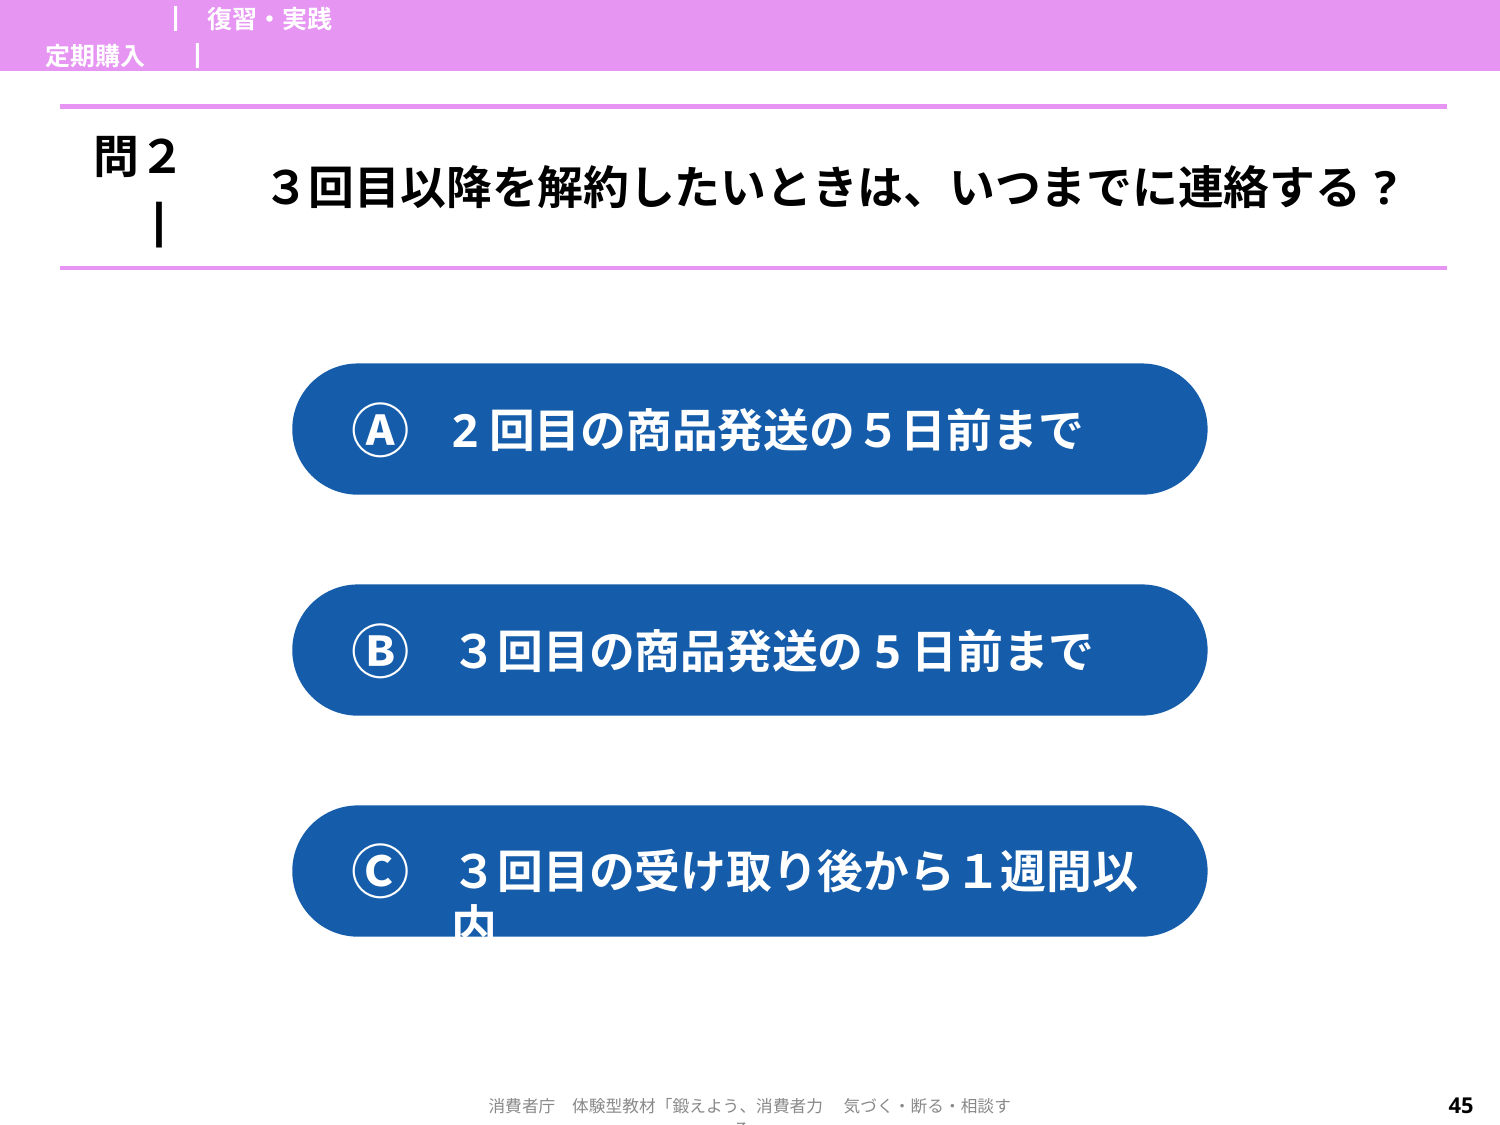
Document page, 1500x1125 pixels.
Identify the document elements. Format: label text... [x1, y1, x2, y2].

table_header 定期購入 [33, 0, 163, 85]
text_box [292, 584, 1208, 716]
table_header ３回目以降を解約したいときは、いつまでに連絡する? [219, 109, 1447, 266]
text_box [292, 805, 1208, 937]
table_header ▏復習・実践▕ [163, 0, 340, 85]
table_header 問２▕ [60, 109, 219, 266]
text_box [292, 363, 1208, 495]
table_header [340, 0, 1494, 85]
